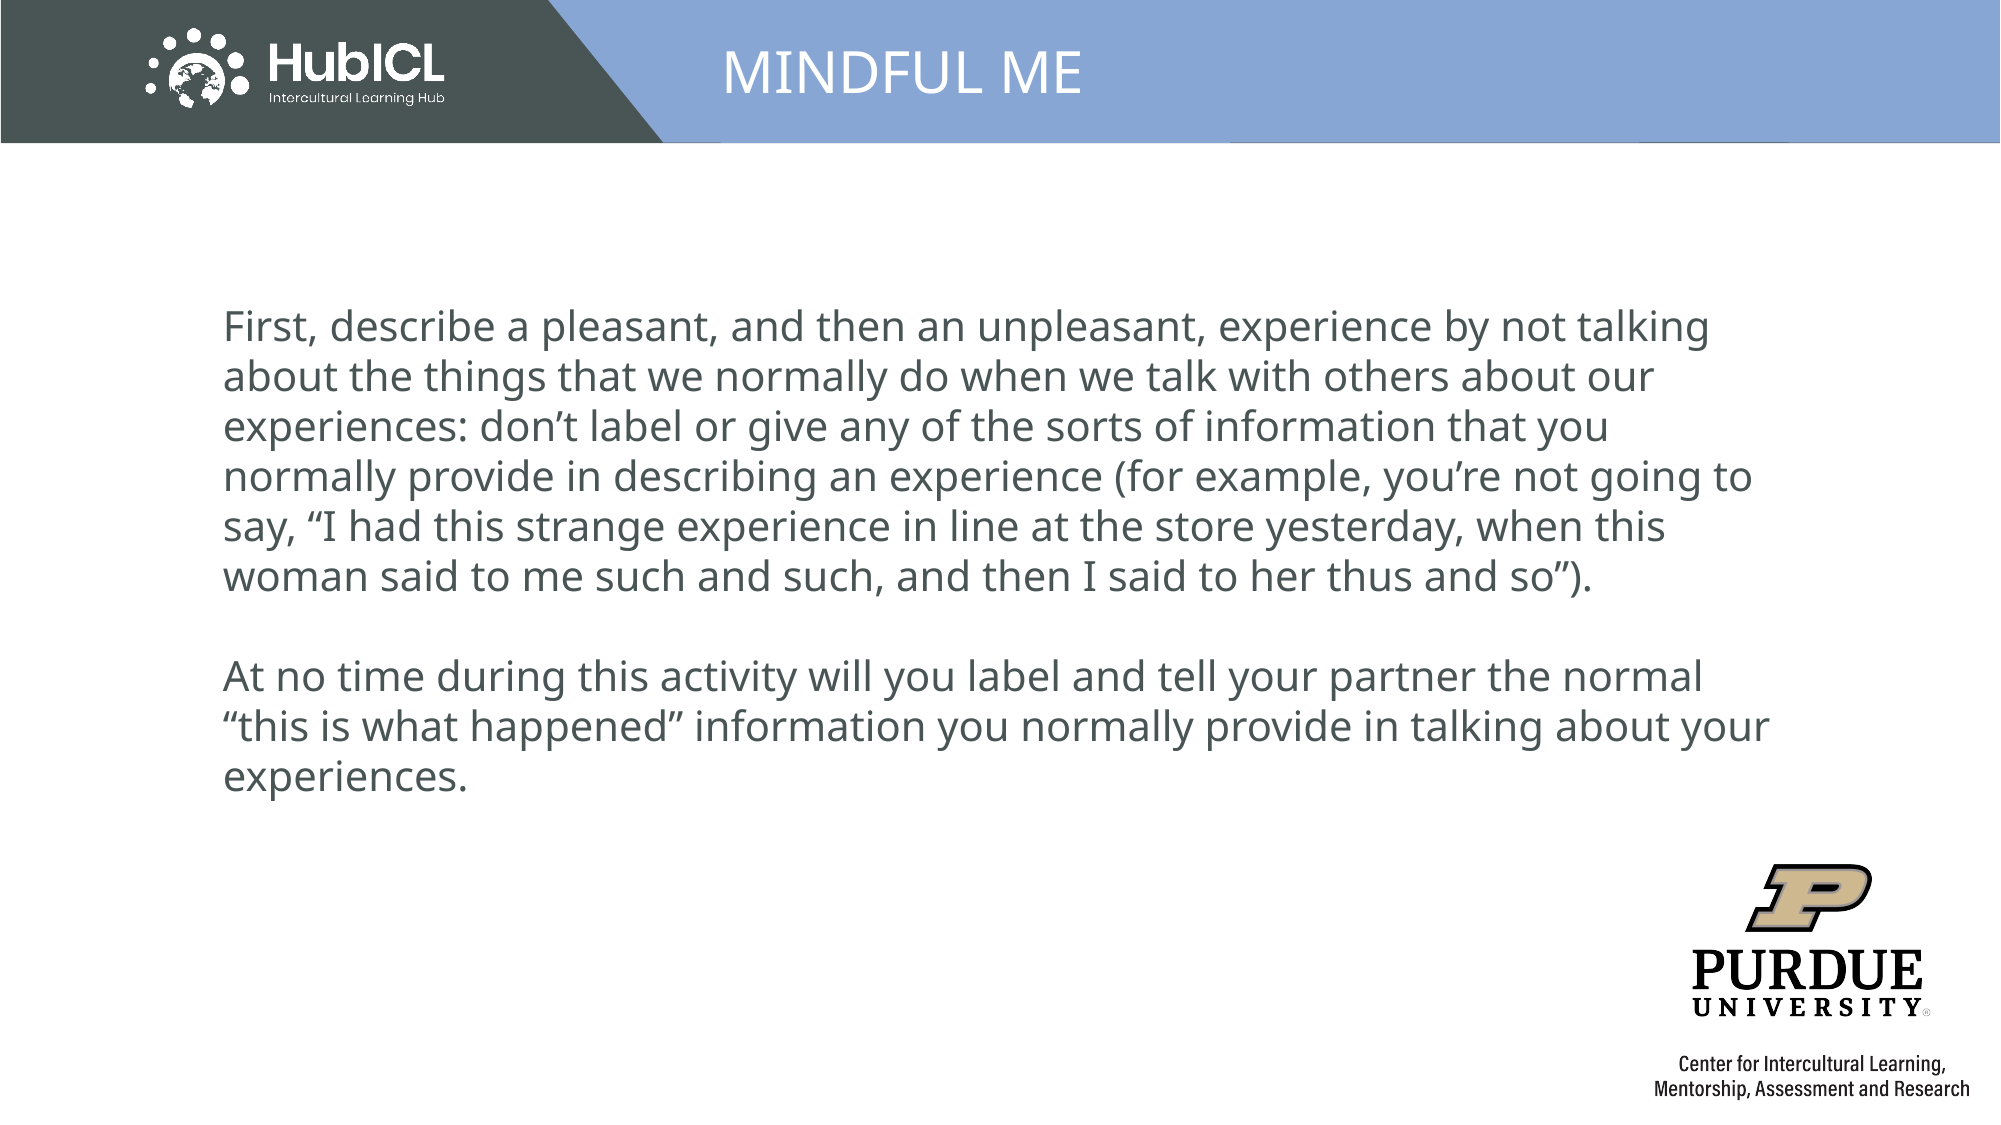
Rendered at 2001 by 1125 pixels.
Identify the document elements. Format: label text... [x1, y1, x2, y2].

picture [1645, 862, 1979, 1125]
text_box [0, 0, 2000, 144]
text_box First, describe a pleasant, and then an unpleasant, experience by not talking about the things that we normally do when we talk with others about our experiences: don’t label or give any of the sorts of information that you normally provide in describing an experience (for example, you’re not going to say, “I had this strange experience in line at the store yesterday, when this woman said to me such and such, and then I said to her thus and so”). At no time during this activity will you label and tell your partner the normal “this is what happened” information you normally provide in talking about your experiences. [208, 292, 1789, 808]
